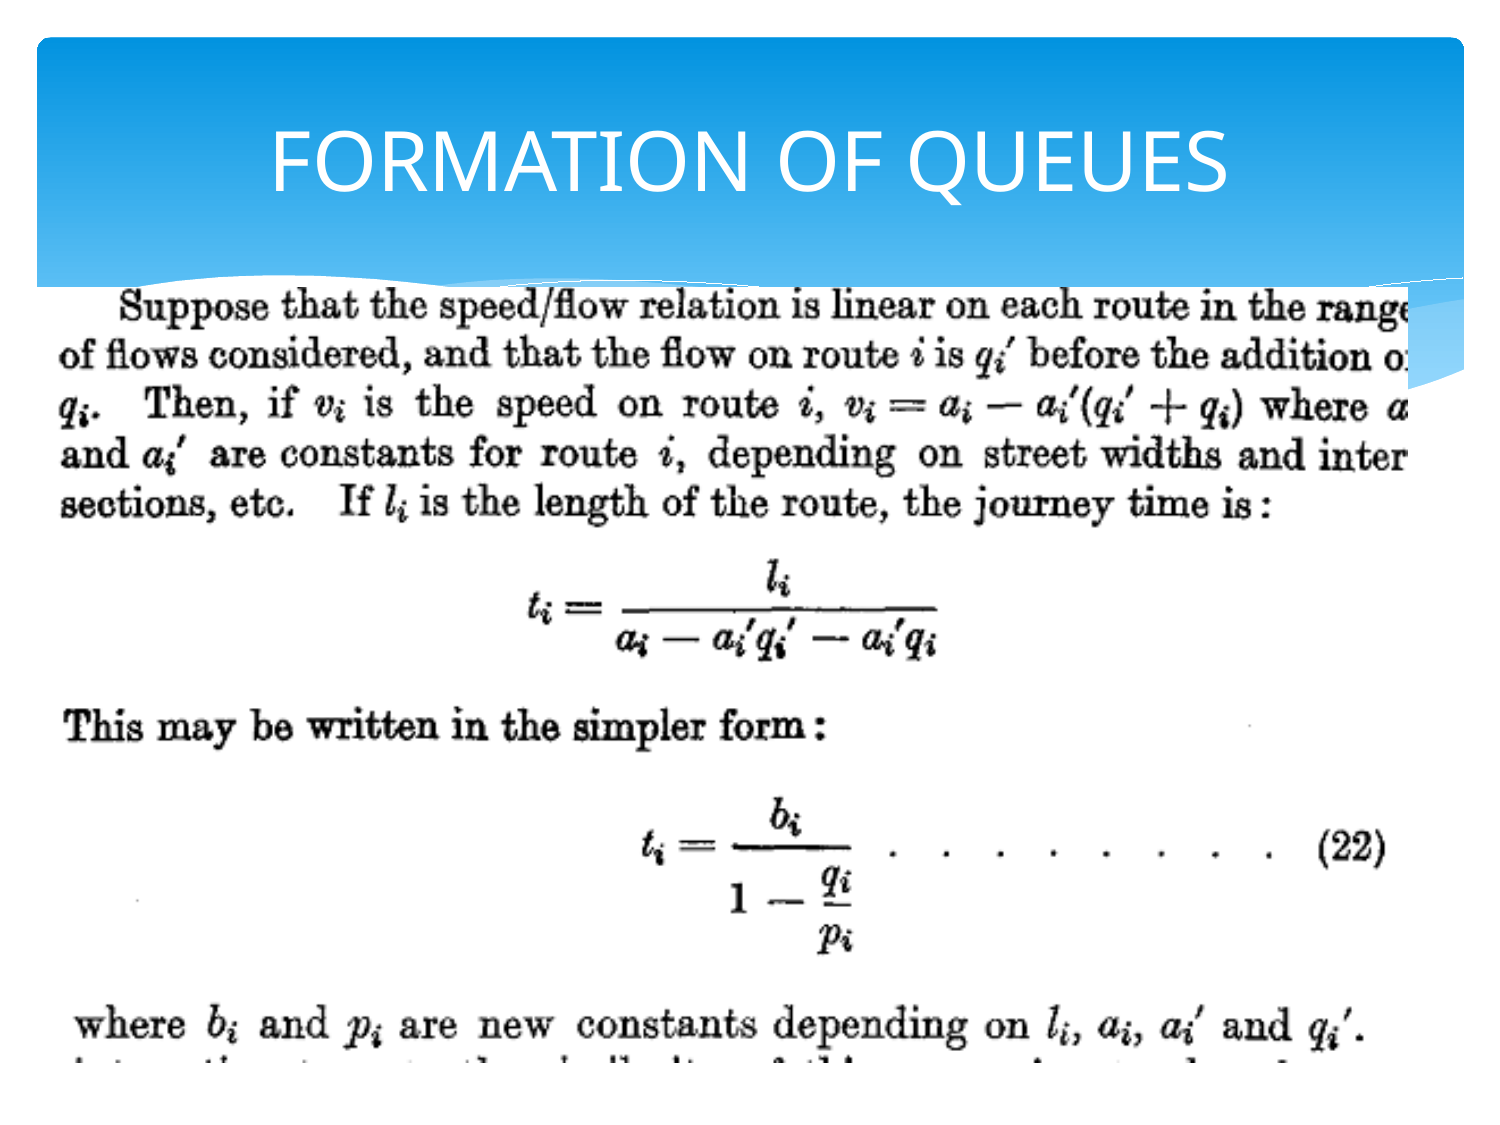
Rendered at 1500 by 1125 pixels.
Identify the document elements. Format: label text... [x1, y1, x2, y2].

title FORMATION OF QUEUES [75, 55, 1425, 261]
picture [37, 287, 1409, 1063]
